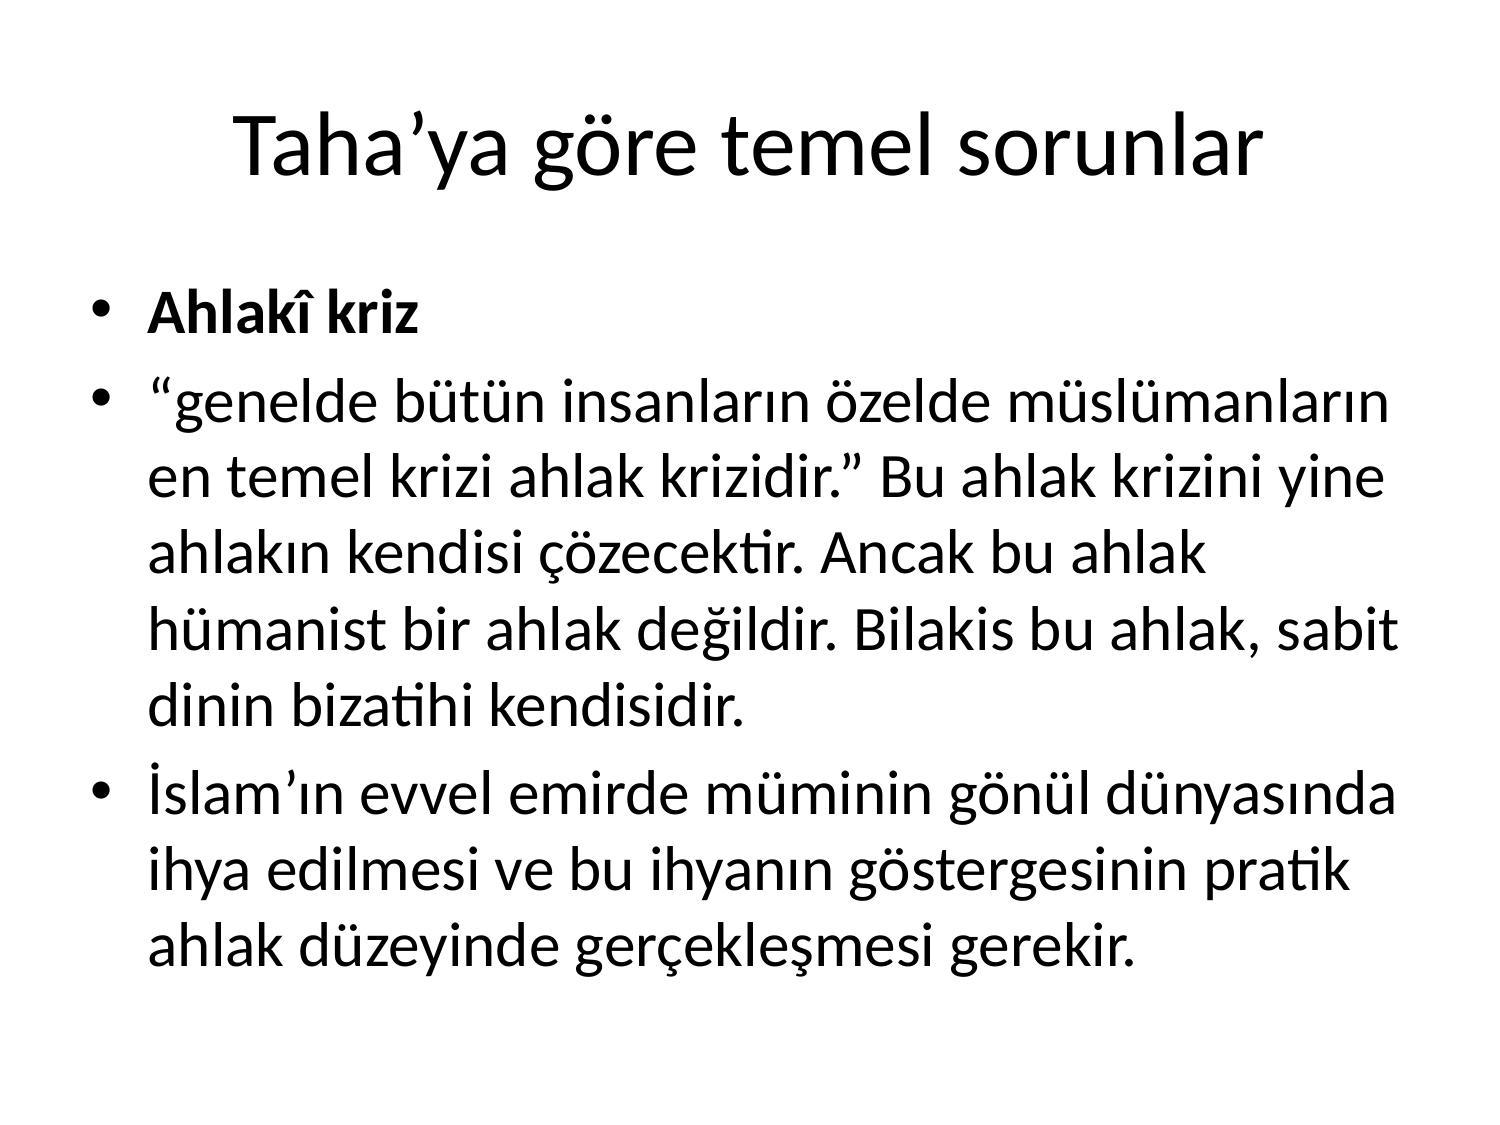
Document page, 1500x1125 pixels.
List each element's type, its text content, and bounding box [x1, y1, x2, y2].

title Taha’ya göre temel sorunlar [75, 45, 1425, 233]
list Ahlakî kriz “genelde bütün insanların özelde müslümanların en temel krizi ahlak krizidir.” Bu ahlak krizini yine ahlakın kendisi çözecektir. Ancak bu ahlak hümanist bir ahlak değildir. Bilakis bu ahlak, sabit dinin bizatihi kendisidir. İslam’ın evvel emirde müminin gönül dünyasında ihya edilmesi ve bu ihyanın göstergesinin pratik ahlak düzeyinde gerçekleşmesi gerekir. [75, 262, 1425, 1005]
